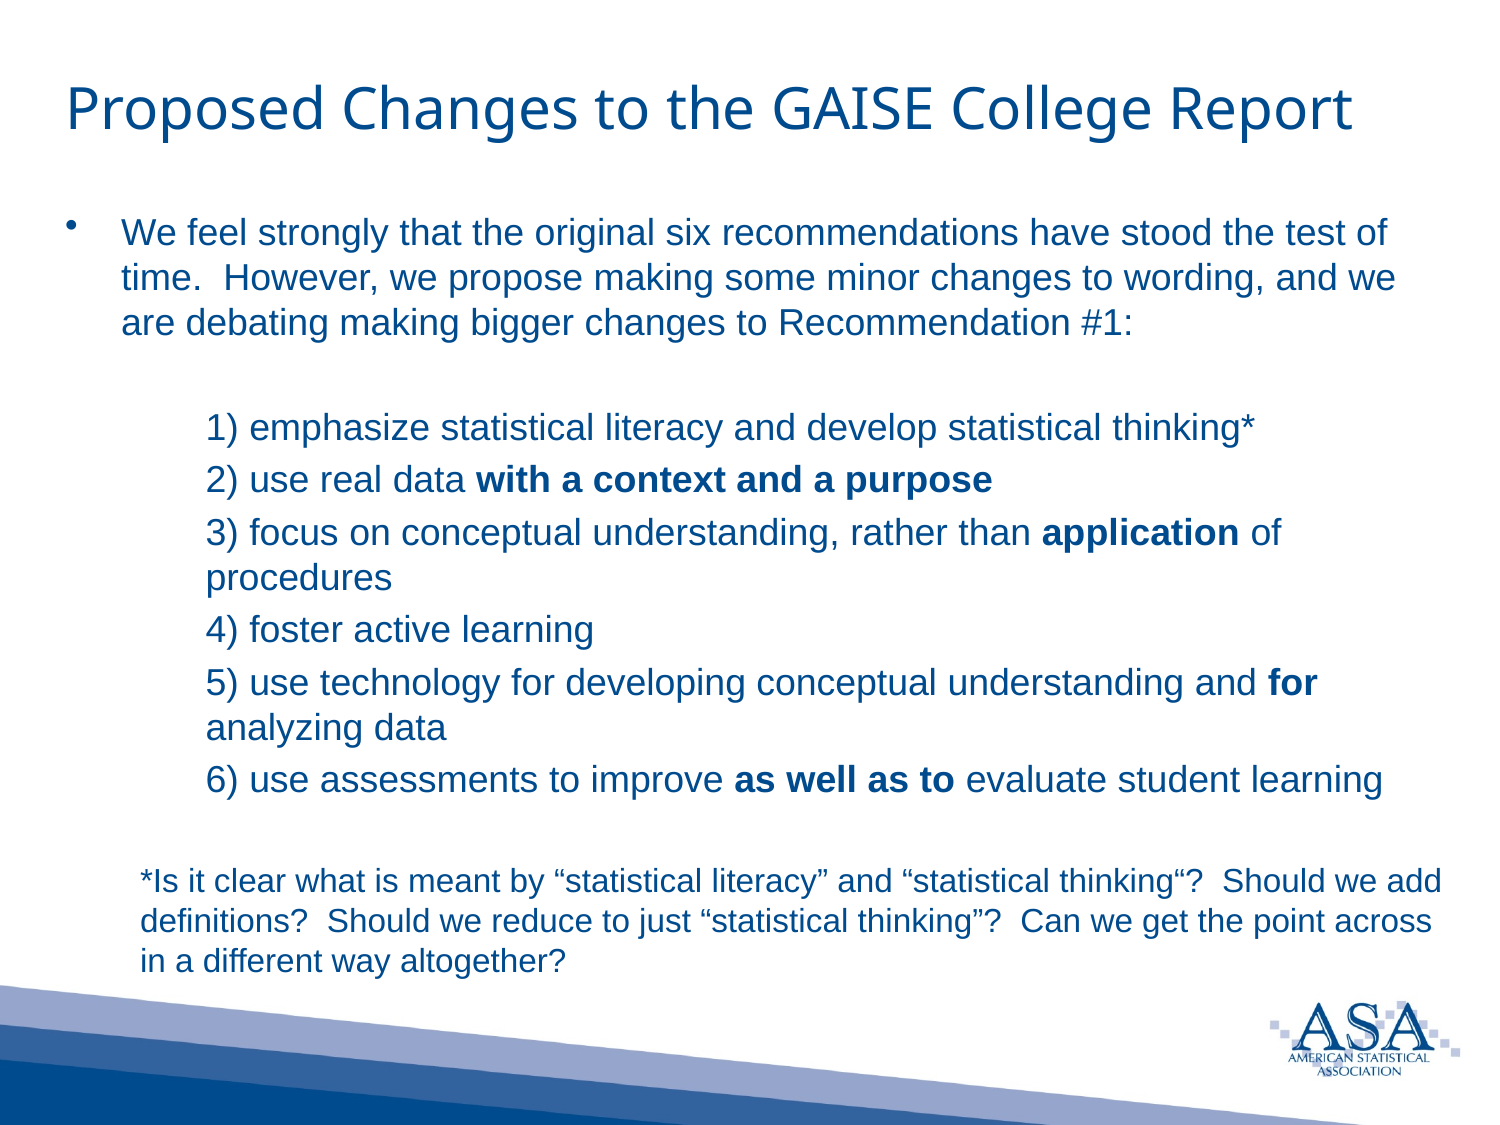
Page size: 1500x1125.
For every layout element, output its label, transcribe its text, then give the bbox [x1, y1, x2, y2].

picture [0, 0, 1500, 1125]
list We feel strongly that the original six recommendations have stood the test of time. However, we propose making some minor changes to wording, and we are debating making bigger changes to Recommendation #1: 1) emphasize statistical literacy and develop statistical thinking* 2) use real data with a context and a purpose 3) focus on conceptual understanding, rather than application of procedures 4) foster active learning 5) use technology for developing conceptual understanding and for analyzing data 6) use assessments to improve as well as to evaluate student learning *Is it clear what is meant by “statistical literacy” and “statistical thinking“? Should we add definitions? Should we reduce to just “statistical thinking”? Can we get the point across in a different way altogether? [50, 200, 1463, 1050]
title Proposed Changes to the GAISE College Report [50, 12, 1463, 200]
